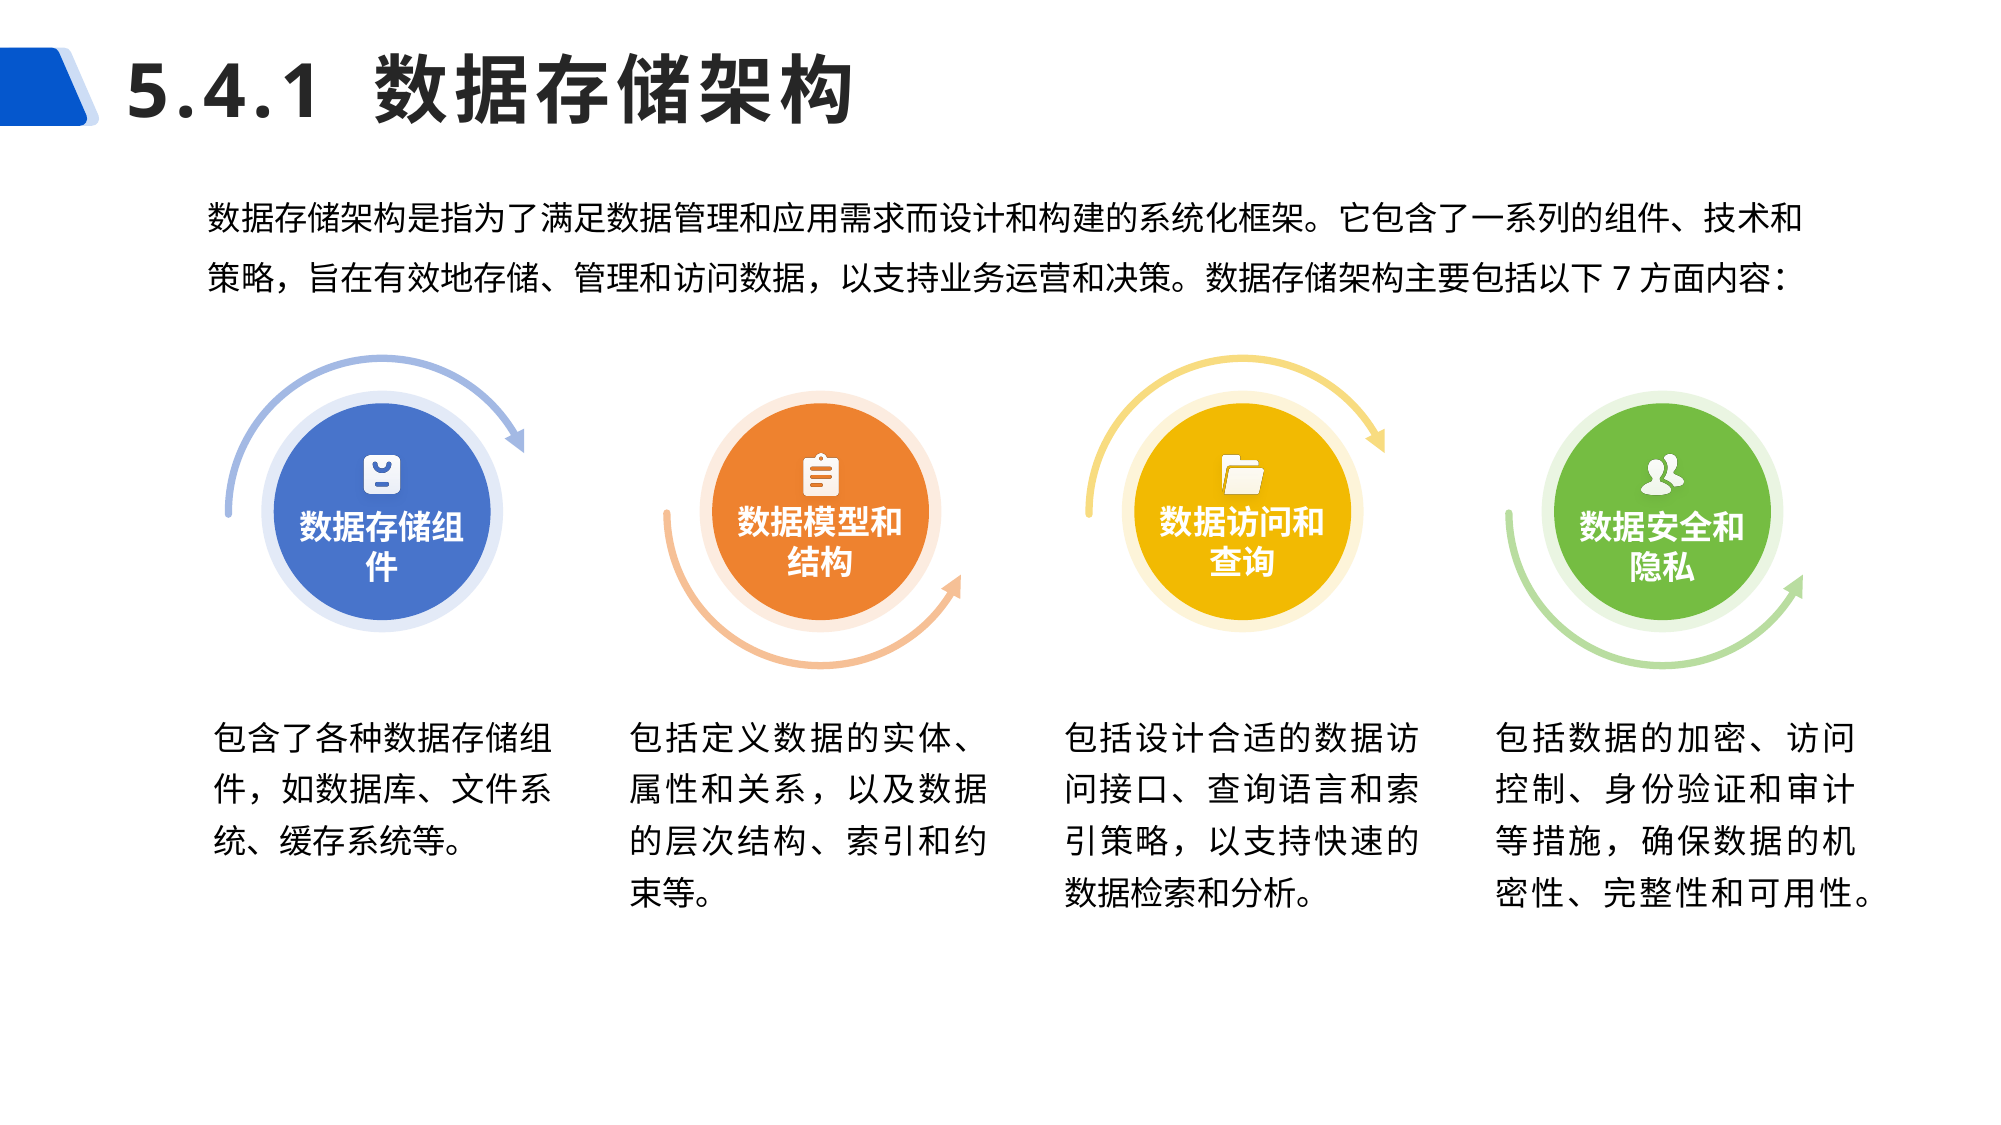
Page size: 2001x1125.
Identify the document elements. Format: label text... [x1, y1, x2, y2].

title 5.4.1 数据存储架构 [111, 12, 2000, 163]
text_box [628, 357, 989, 949]
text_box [212, 357, 554, 949]
text_box 数据存储架构是指为了满足数据管理和应用需求而设计和构建的系统化框架。它包含了一系列的组件、技术和策略，旨在有效地存储、管理和访问数据，以支持业务运营和决策。数据存储架构主要包括以下7方面内容： [192, 170, 1837, 305]
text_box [1063, 357, 1420, 949]
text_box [1495, 357, 1857, 949]
